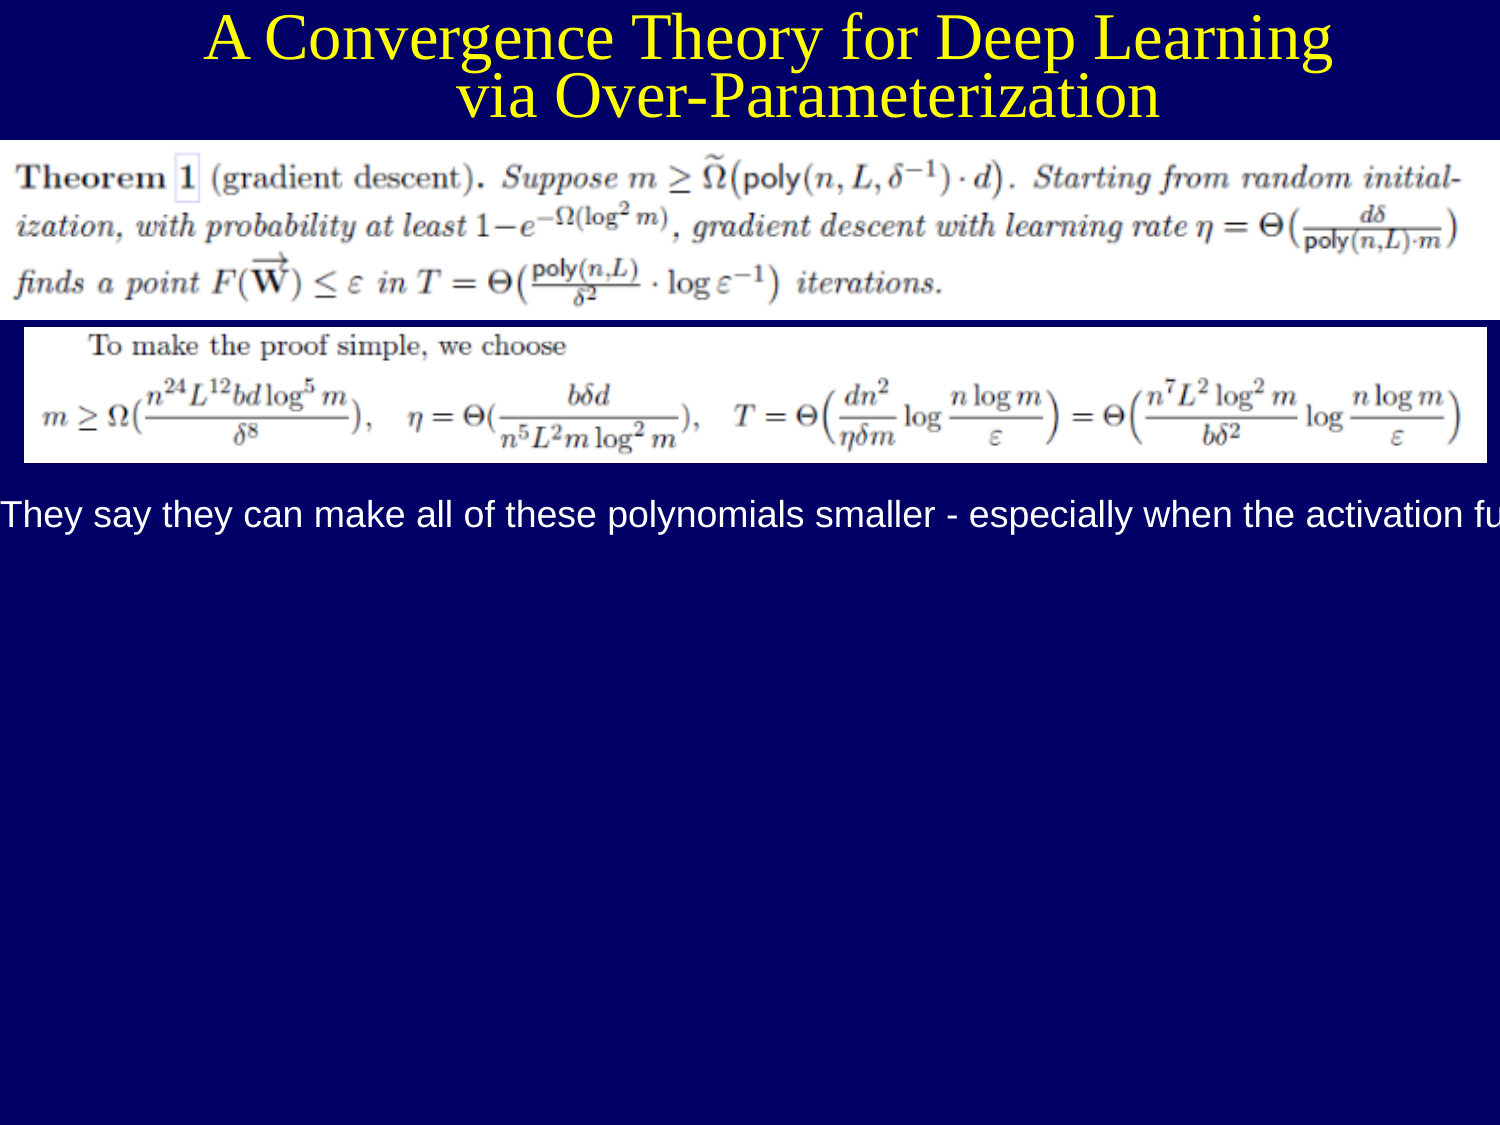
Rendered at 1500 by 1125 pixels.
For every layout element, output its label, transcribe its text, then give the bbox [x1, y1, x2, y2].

picture [24, 327, 1487, 463]
text_box They say they can make all of these polynomials smaller - especially when the activation function is smooth. [0, 482, 1500, 543]
text_box via Over-Parameterization [320, 64, 1299, 118]
picture [0, 139, 1500, 320]
title A Convergence Theory for Deep Learning [131, 0, 1408, 127]
